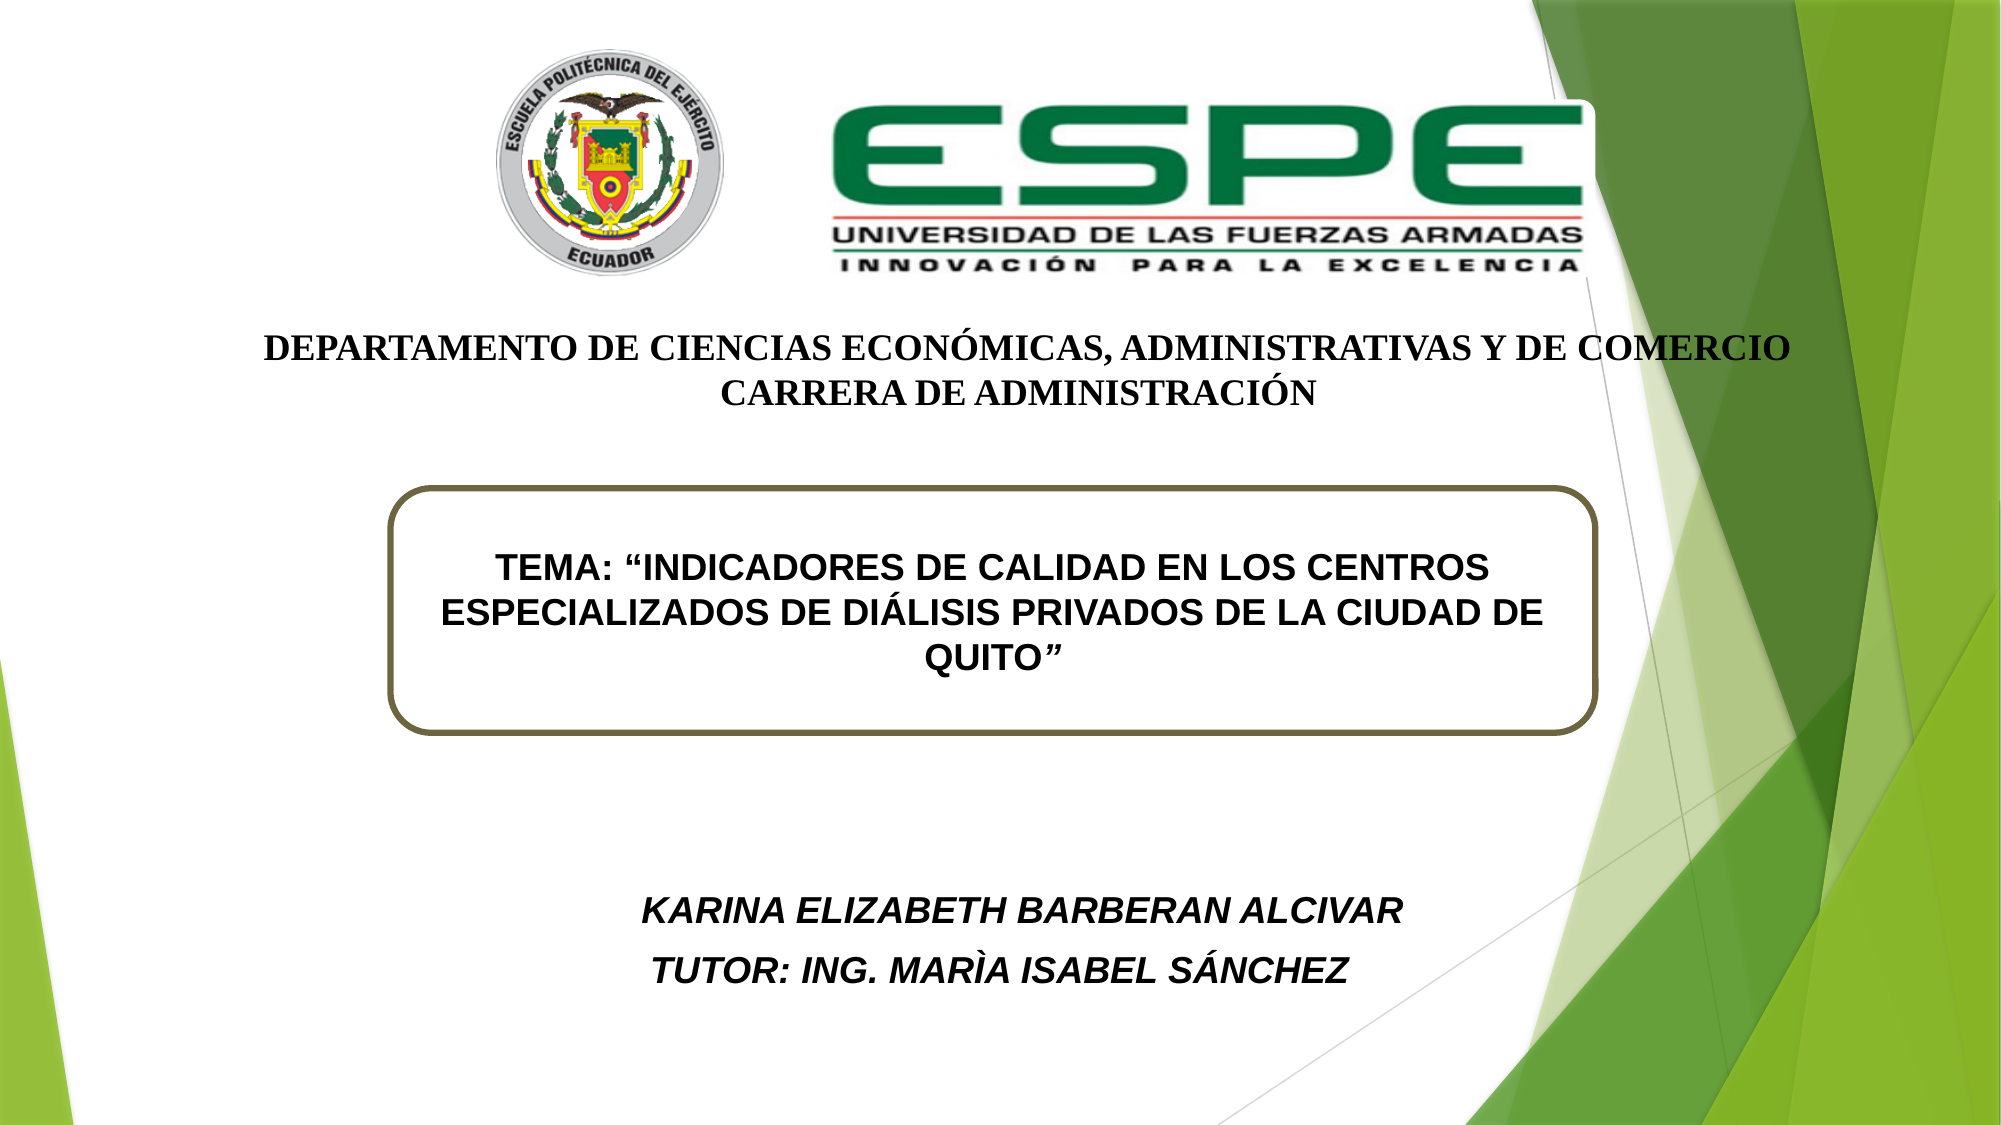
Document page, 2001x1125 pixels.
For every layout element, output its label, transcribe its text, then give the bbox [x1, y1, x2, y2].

text_box DEPARTAMENTO DE CIENCIAS ECONÓMICAS, ADMINISTRATIVAS Y DE COMERCIO CARRERA DE ADMINISTRACIÓN [232, 315, 1824, 421]
picture [496, 49, 724, 277]
text_box KARINA ELIZABETH BARBERAN ALCIVAR [449, 878, 1596, 939]
text_box TUTOR: ING. MARÌA ISABEL SÁNCHEZ [496, 938, 1503, 999]
text_box TEMA: “INDICADORES DE CALIDAD EN LOS CENTROS ESPECIALIZADOS DE DIÁLISIS PRIVADOS DE LA CIUDAD DE QUITO” [388, 486, 1597, 735]
picture [826, 98, 1596, 279]
